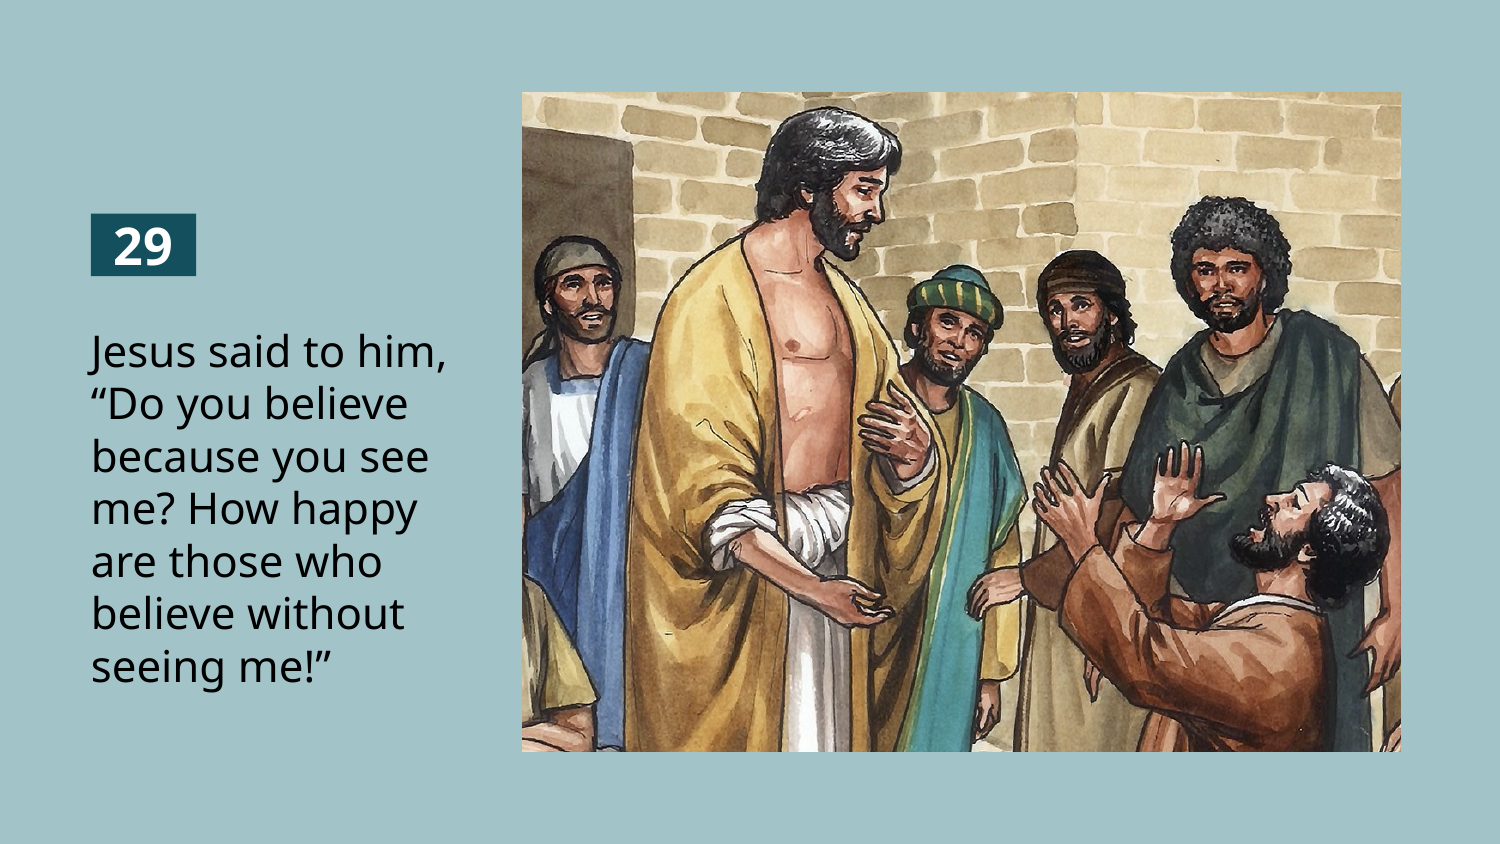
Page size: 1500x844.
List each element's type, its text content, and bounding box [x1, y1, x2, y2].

text_box 29 [90, 213, 197, 277]
text_box Jesus said to him, “Do you believe because you see me? How happy are those who believe without seeing me!” [90, 323, 496, 691]
picture [521, 92, 1401, 752]
